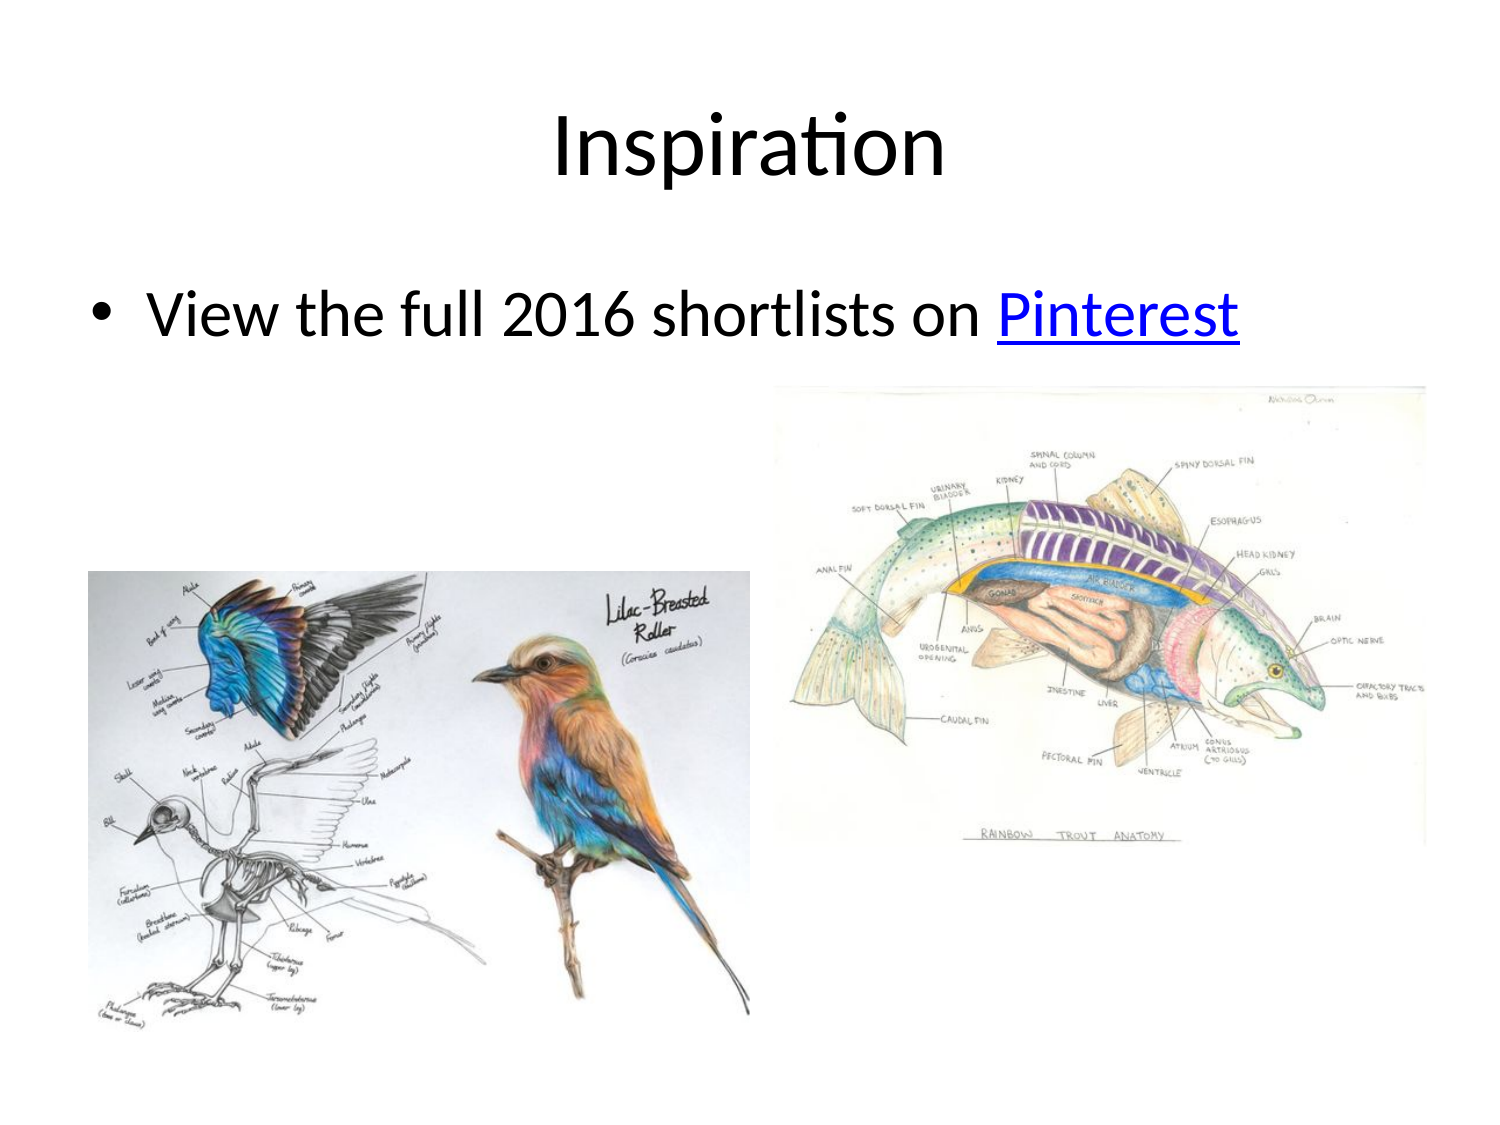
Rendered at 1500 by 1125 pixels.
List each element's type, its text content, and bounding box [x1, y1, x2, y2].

picture [88, 571, 751, 1032]
picture [773, 385, 1428, 847]
list View the full 2016 shortlists on Pinterest [75, 262, 1425, 1005]
title Inspiration [75, 45, 1425, 233]
